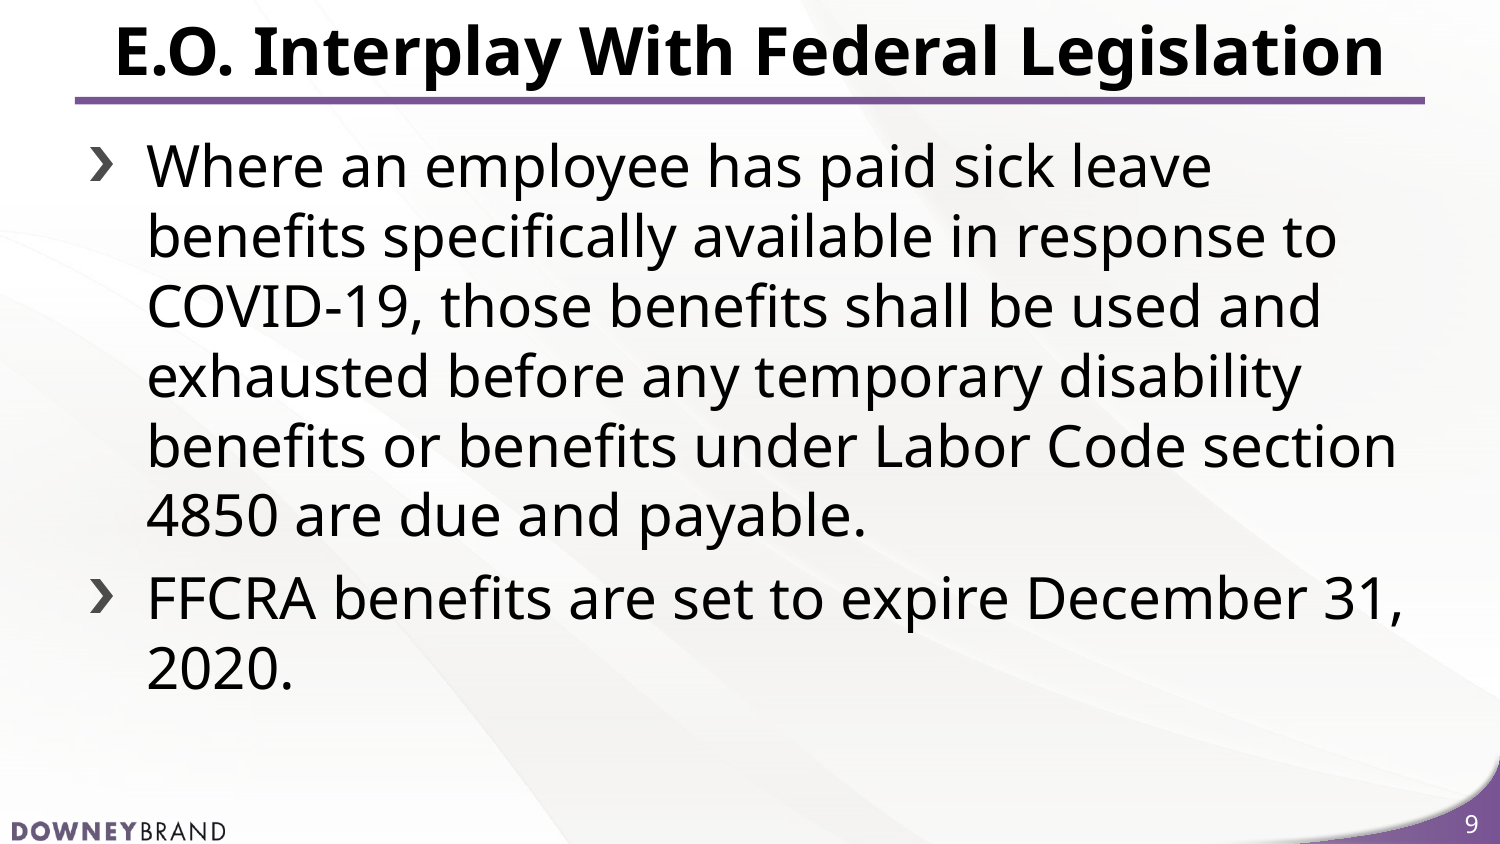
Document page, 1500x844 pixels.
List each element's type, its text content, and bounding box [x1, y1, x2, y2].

list Where an employee has paid sick leave benefits specifically available in response to COVID-19, those benefits shall be used and exhausted before any temporary disability benefits or benefits under Labor Code section 4850 are due and payable. FFCRA benefits are set to expire December 31, 2020. [75, 121, 1425, 779]
picture [90, 147, 123, 181]
title E.O. Interplay With Federal Legislation [75, 0, 1425, 97]
picture [90, 579, 123, 613]
